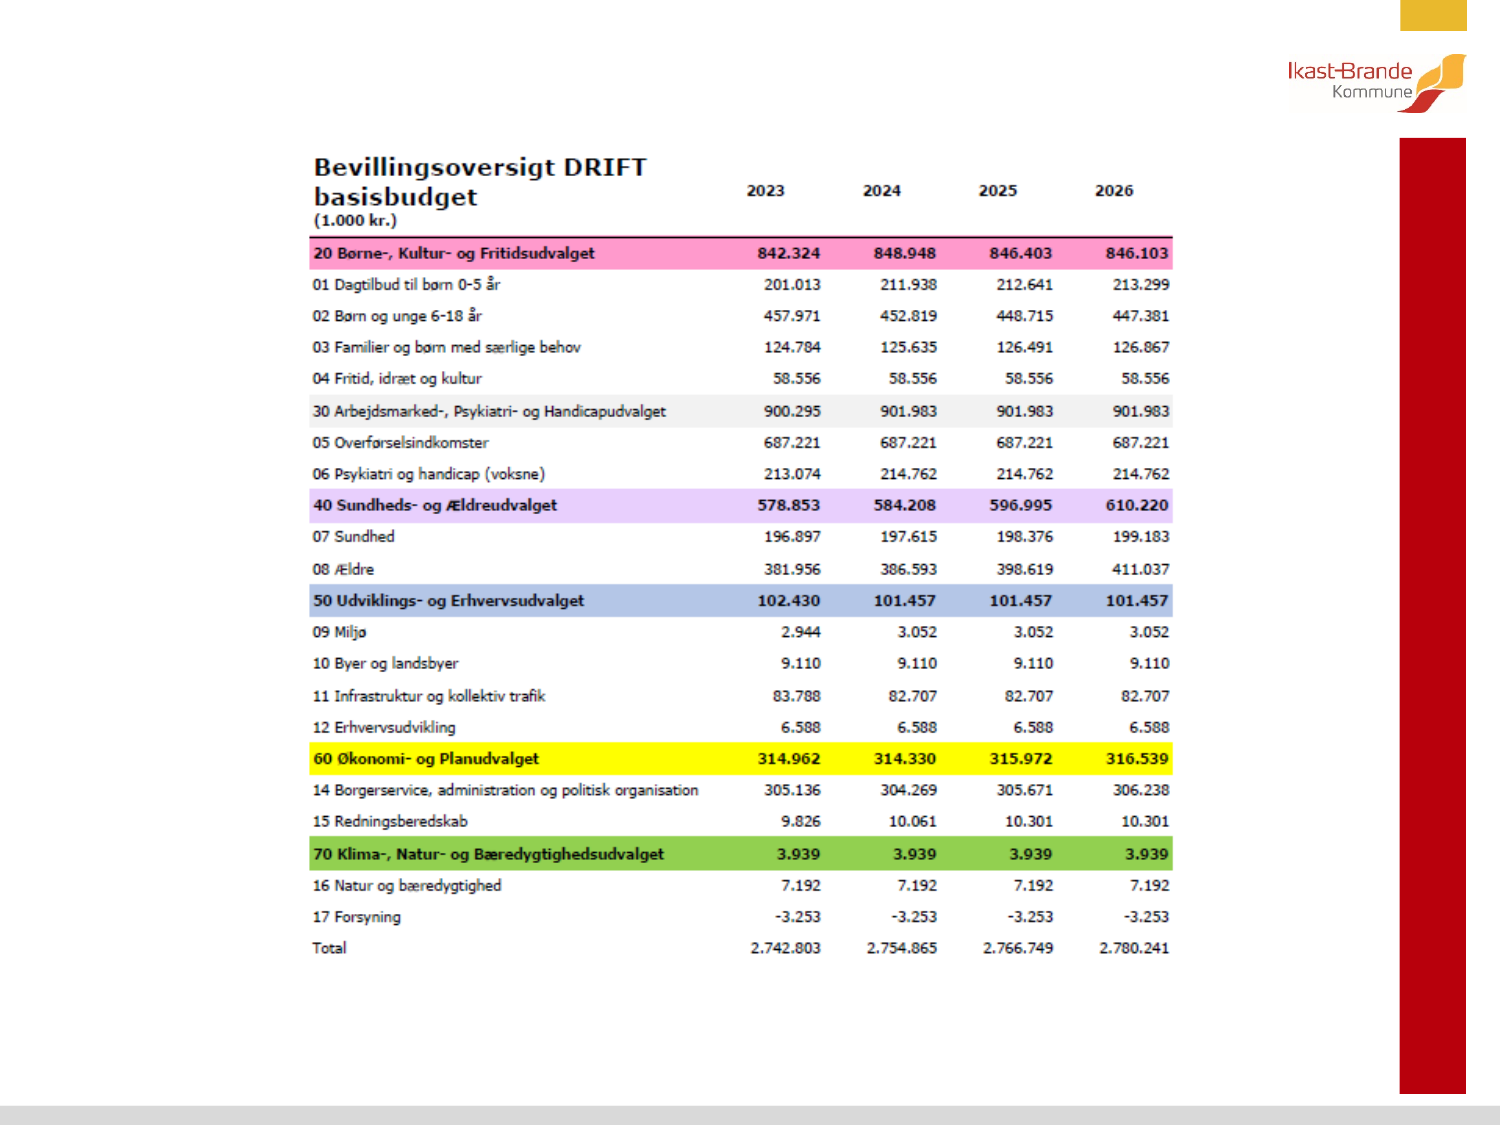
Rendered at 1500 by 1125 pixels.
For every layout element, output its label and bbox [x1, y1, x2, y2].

picture [305, 140, 1195, 985]
picture [1289, 54, 1467, 113]
